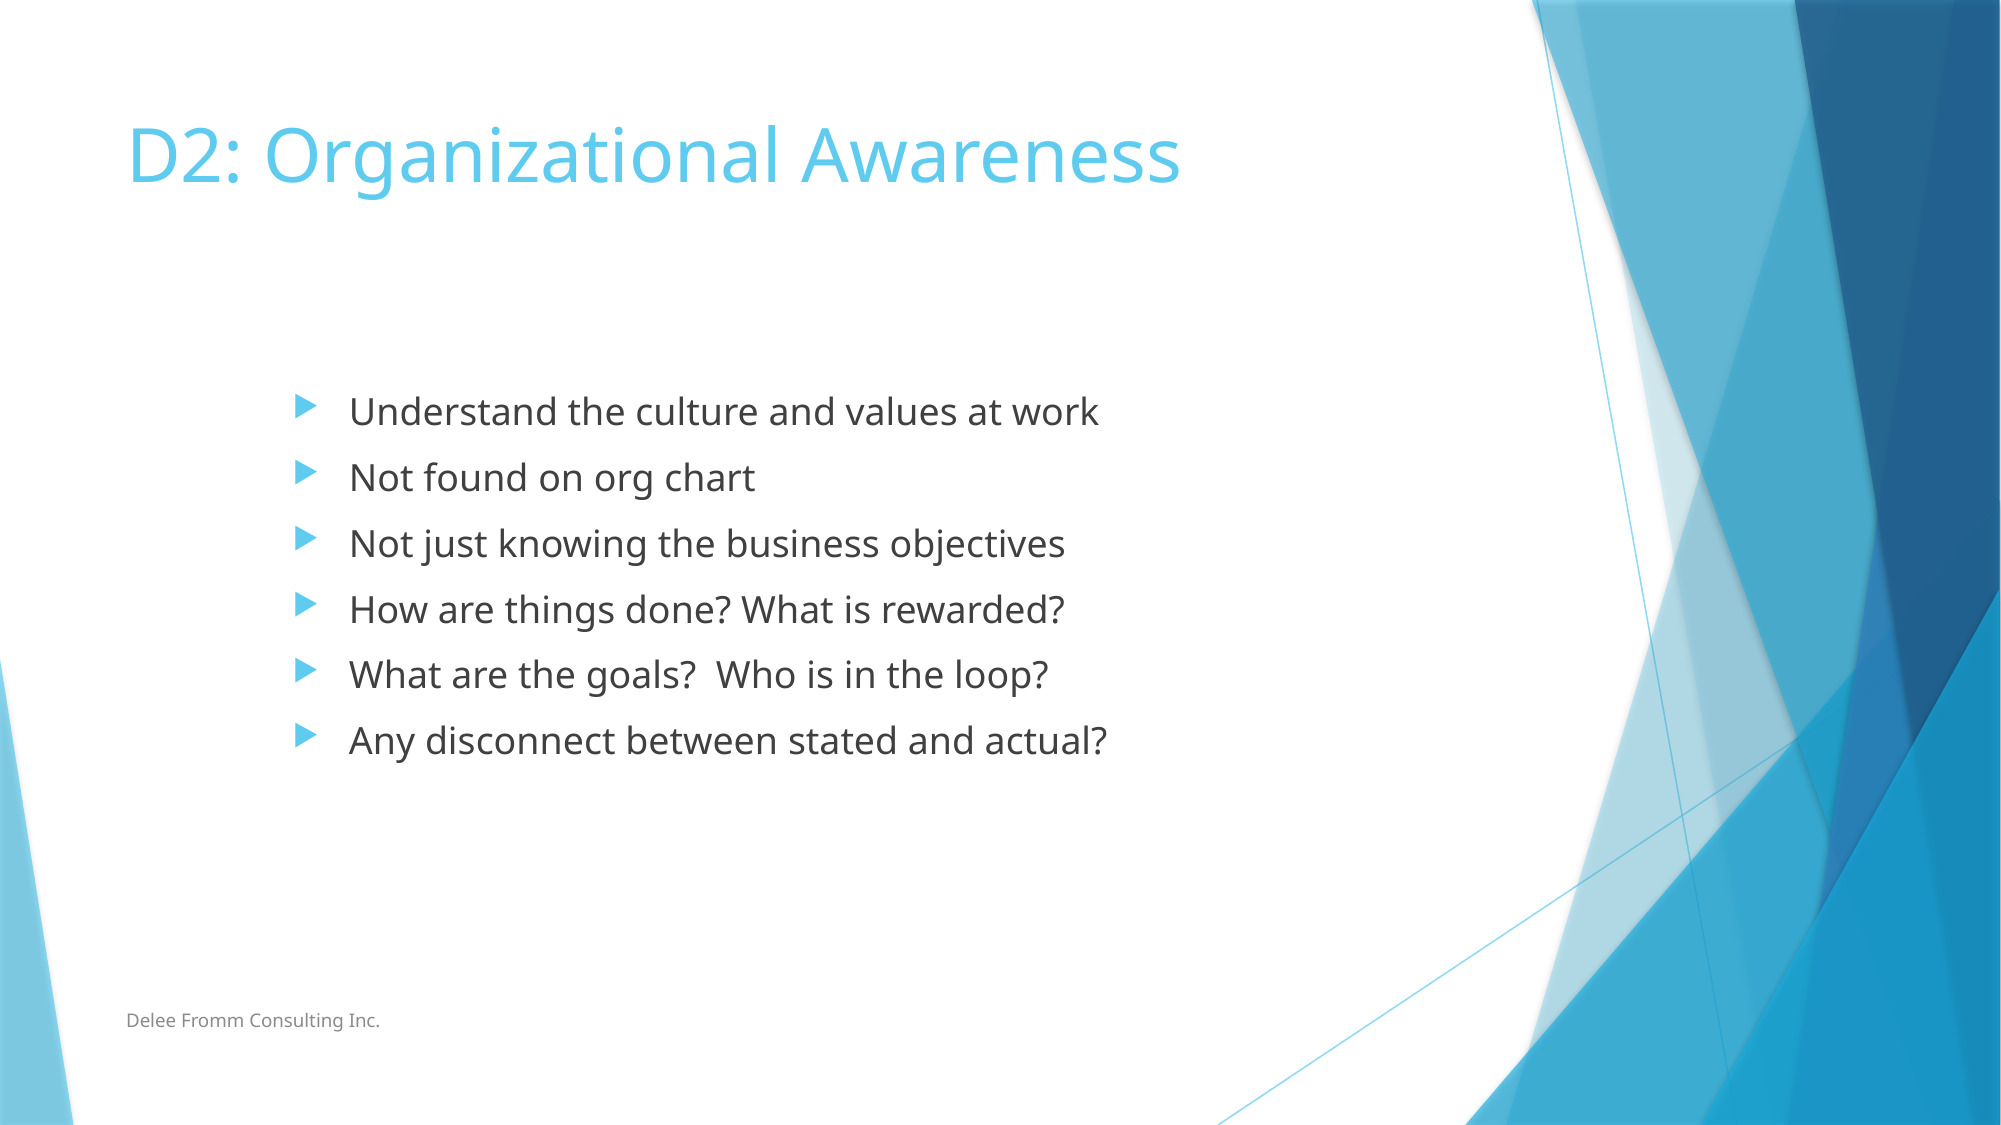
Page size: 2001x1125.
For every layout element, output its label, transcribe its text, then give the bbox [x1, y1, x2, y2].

title D2: Organizational Awareness [111, 99, 1522, 317]
list Understand the culture and values at work Not found on org chart Not just knowing the business objectives How are things done? What is rewarded? What are the goals? Who is in the loop? Any disconnect between stated and actual? [277, 380, 1688, 1018]
footer Delee Fromm Consulting Inc. [111, 991, 1145, 1051]
